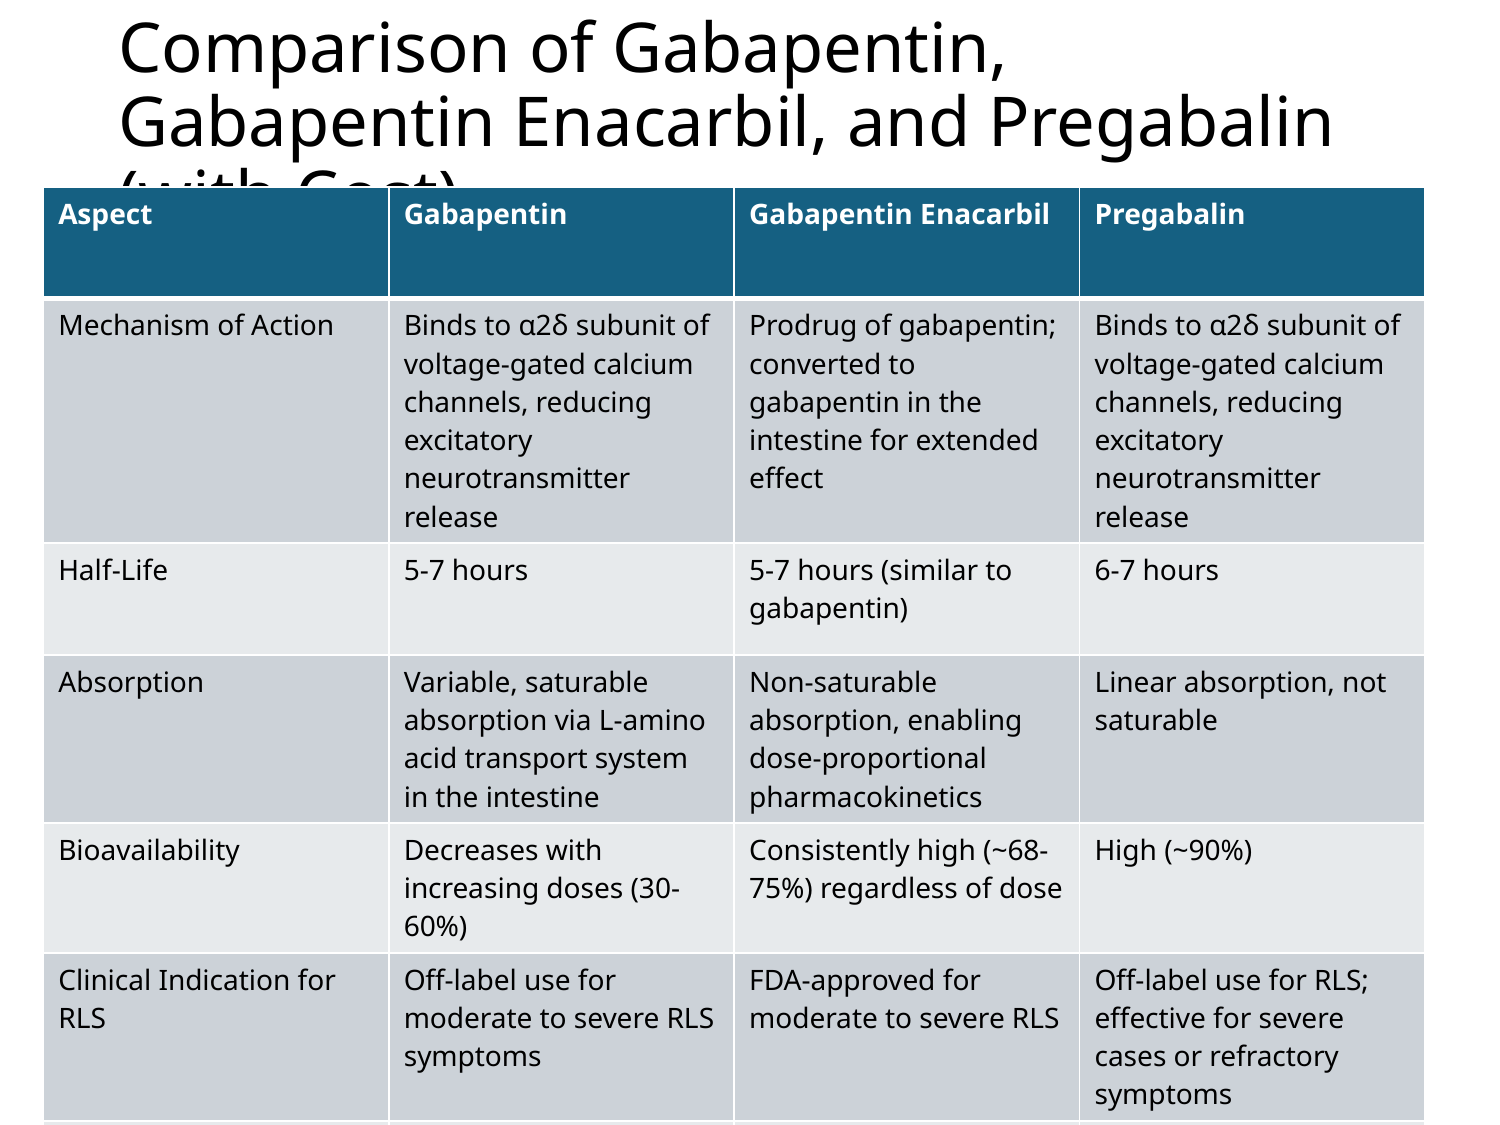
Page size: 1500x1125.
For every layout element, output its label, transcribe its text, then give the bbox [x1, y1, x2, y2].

table_cell Consistently high (~68-75%) regardless of dose [735, 824, 1079, 952]
table_cell 6-7 hours [1080, 544, 1424, 654]
table_cell FDA-approved for moderate to severe RLS [735, 954, 1079, 1120]
table_cell Off-label use for moderate to severe RLS symptoms [390, 954, 733, 1120]
table_cell Linear absorption, not saturable [1080, 656, 1424, 822]
table_cell Variable, saturable absorption via L-amino acid transport system in the intestine [390, 656, 733, 822]
table_cell Off-label use for RLS; effective for severe cases or refractory symptoms [1080, 954, 1424, 1120]
table_cell Half-Life [44, 544, 388, 654]
table_cell Binds to α2δ subunit of voltage-gated calcium channels, reducing excitatory neurotransmitter release [1080, 301, 1424, 542]
table_cell Bioavailability [44, 824, 388, 952]
table_cell Decreases with increasing doses (30-60%) [390, 824, 733, 952]
table_cell Mechanism of Action [44, 301, 388, 542]
table_cell Prodrug of gabapentin; converted to gabapentin in the intestine for extended effect [735, 301, 1079, 542]
table_cell Absorption [44, 656, 388, 822]
table_header Aspect [44, 188, 388, 296]
table_header Gabapentin Enacarbil [735, 188, 1079, 296]
table_cell Non-saturable absorption, enabling dose-proportional pharmacokinetics [735, 656, 1079, 822]
table_header Pregabalin [1080, 188, 1424, 296]
table_cell High (~90%) [1080, 824, 1424, 952]
table_cell 5-7 hours (similar to gabapentin) [735, 544, 1079, 654]
table_cell 5-7 hours [390, 544, 733, 654]
table_cell Clinical Indication for RLS [44, 954, 388, 1120]
table_cell Binds to α2δ subunit of voltage-gated calcium channels, reducing excitatory neurotransmitter release [390, 301, 733, 542]
title Comparison of Gabapentin, Gabapentin Enacarbil, and Pregabalin (with Cost) [103, 15, 1397, 186]
table_header Gabapentin [390, 188, 733, 296]
